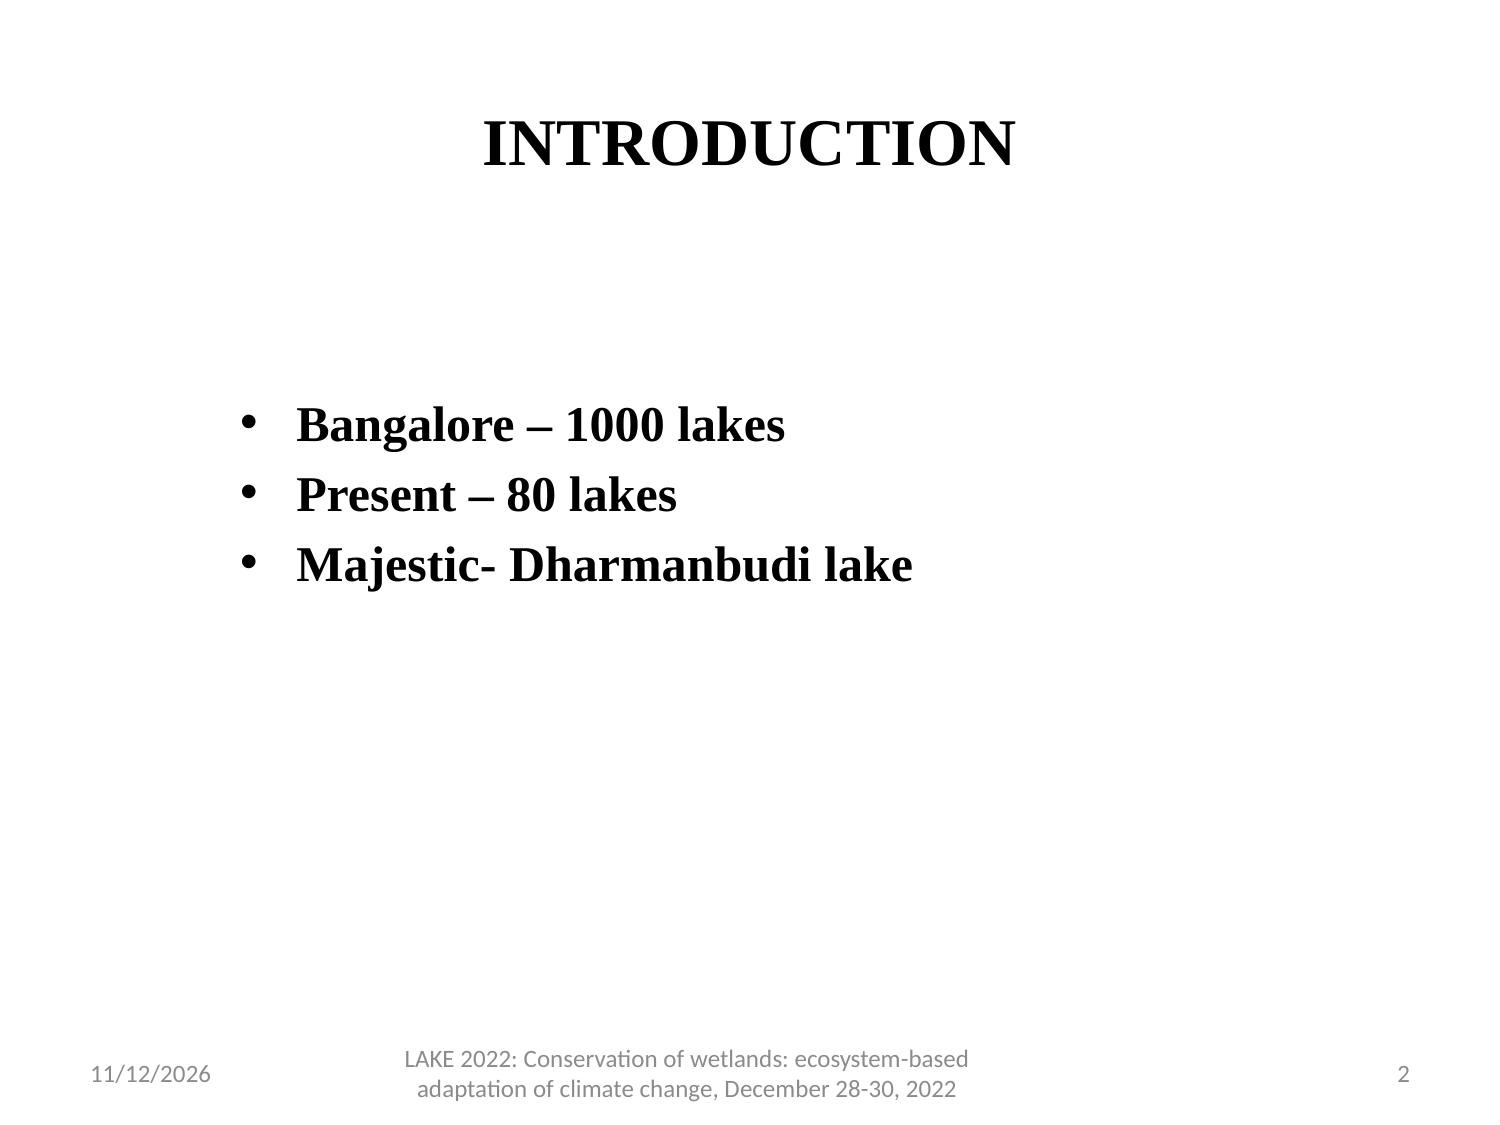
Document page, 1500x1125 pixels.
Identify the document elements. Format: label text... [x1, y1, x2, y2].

title INTRODUCTION [75, 45, 1425, 233]
list Bangalore – 1000 lakes Present – 80 lakes Majestic- Dharmanbudi lake [225, 200, 1125, 638]
slide_number 2 [1074, 1042, 1425, 1103]
text_box LAKE 2022: Conservation of wetlands: ecosystem-based adaptation of climate change, December 28-30, 2022 [387, 1042, 988, 1103]
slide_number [75, 1042, 387, 1103]
